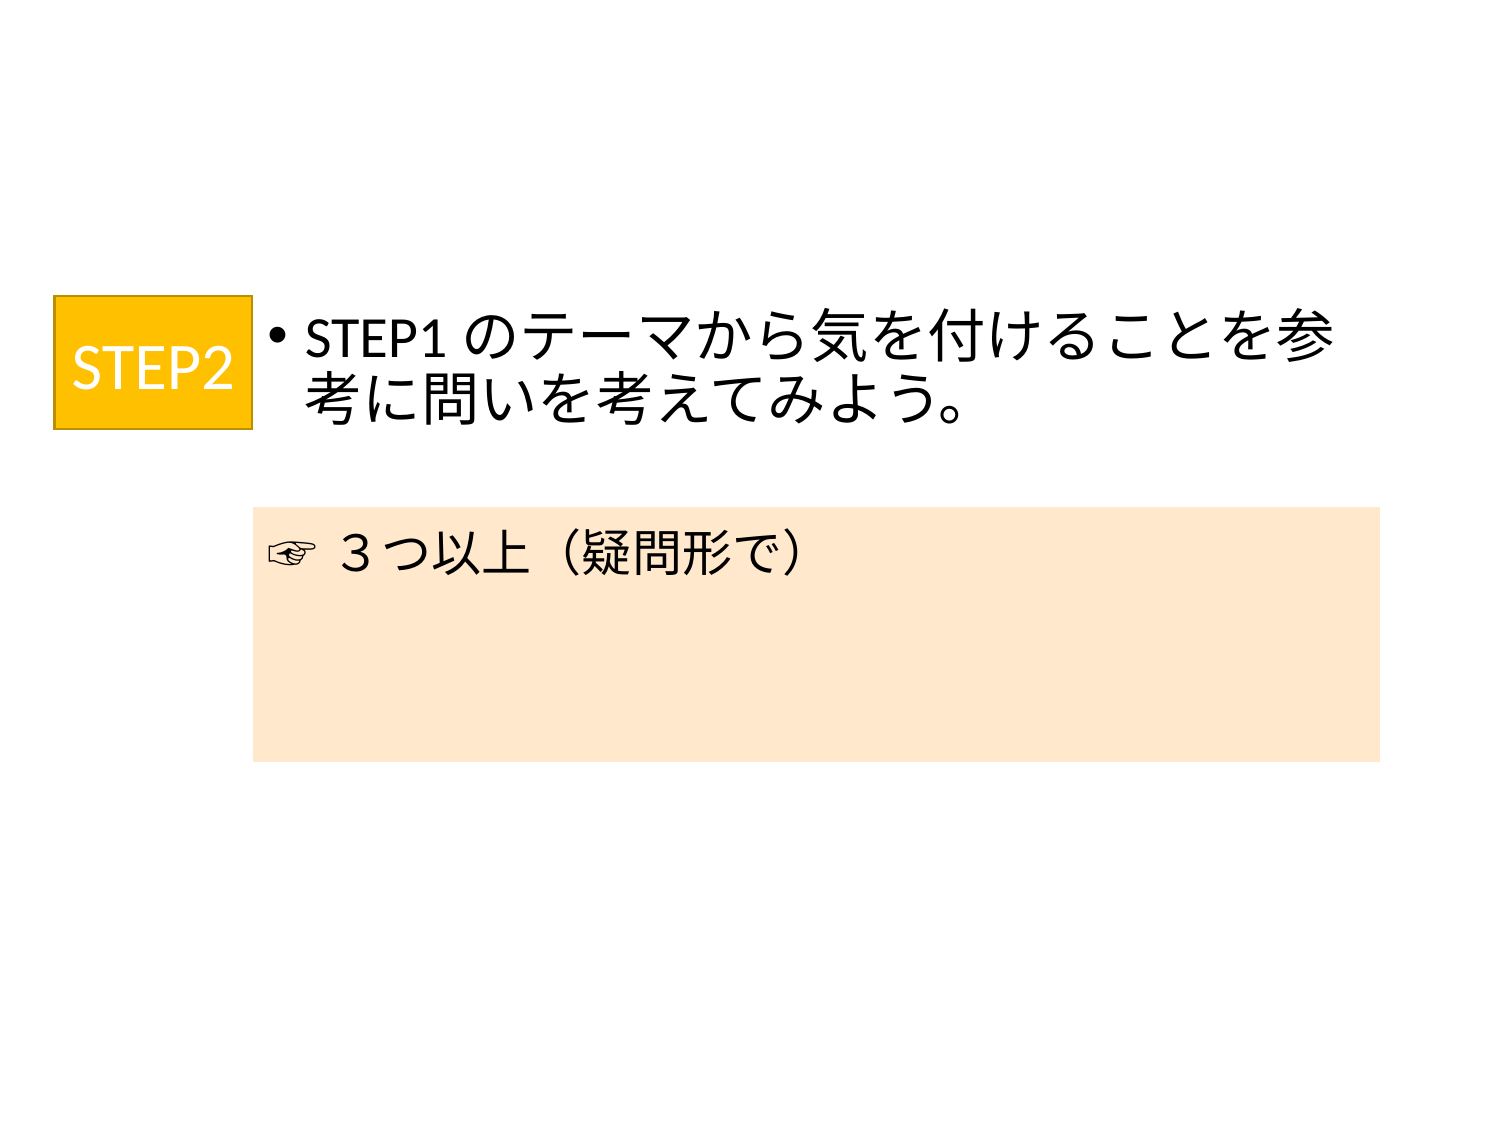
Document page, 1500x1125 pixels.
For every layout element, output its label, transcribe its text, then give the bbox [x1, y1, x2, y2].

list STEP1のテーマから気を付けることを参考に問いを考えてみよう。 [252, 299, 1397, 449]
table_header ☞３つ以上（疑問形で） [253, 507, 1380, 762]
text_box STEP2 [53, 295, 253, 430]
